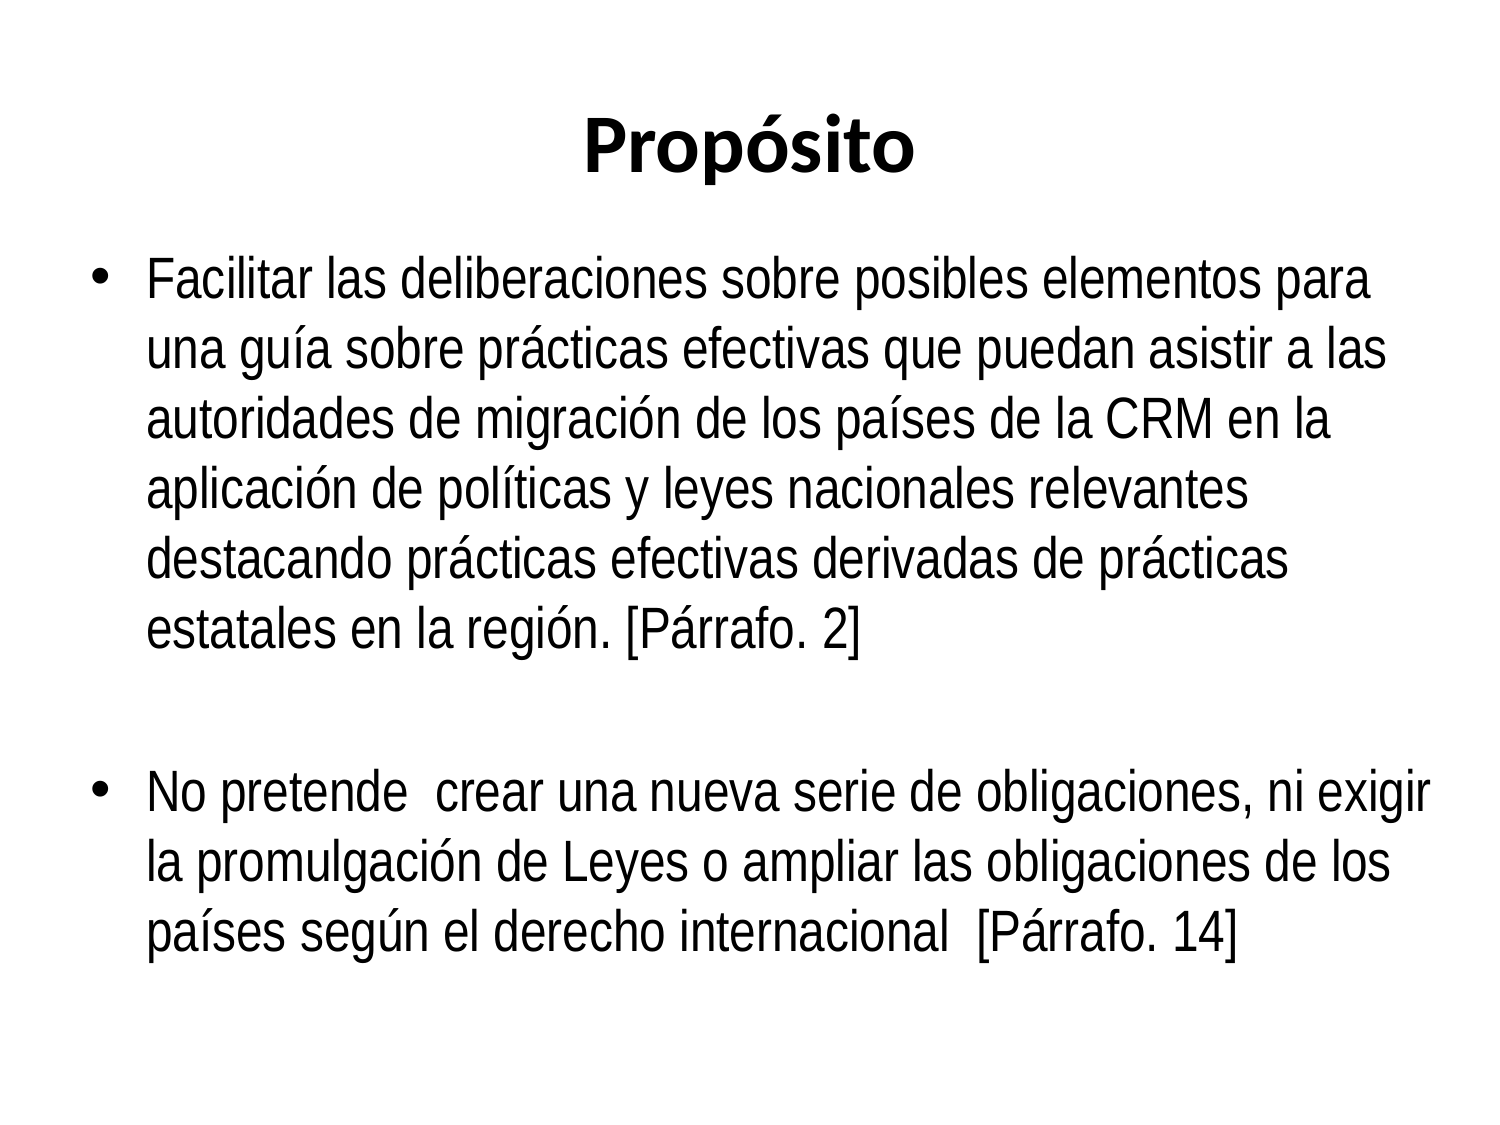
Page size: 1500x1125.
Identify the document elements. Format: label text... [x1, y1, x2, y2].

title Propósito [75, 45, 1425, 232]
list Facilitar las deliberaciones sobre posibles elementos para una guía sobre prácticas efectivas que puedan asistir a las autoridades de migración de los países de la CRM en la aplicación de políticas y leyes nacionales relevantes destacando prácticas efectivas derivadas de prácticas estatales en la región. [Párrafo. 2] No pretende crear una nueva serie de obligaciones, ni exigir la promulgación de Leyes o ampliar las obligaciones de los países según el derecho internacional [Párrafo. 14] [75, 232, 1469, 1063]
